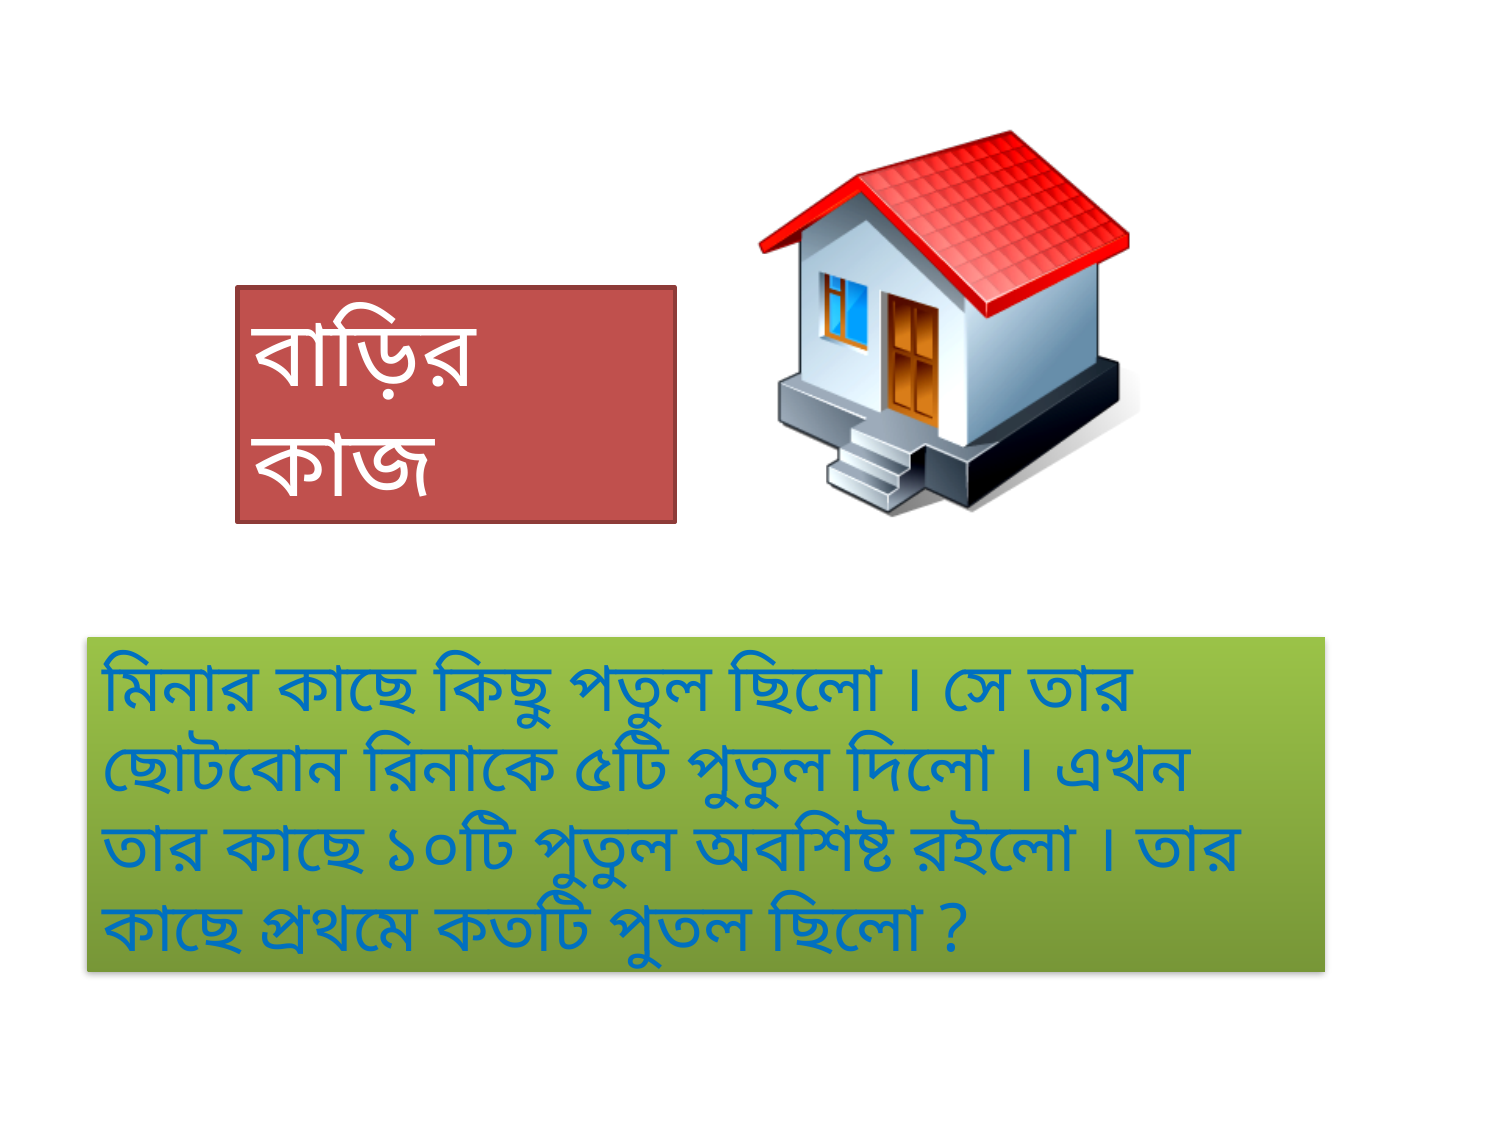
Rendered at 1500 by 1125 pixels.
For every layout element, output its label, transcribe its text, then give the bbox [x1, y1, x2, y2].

text_box মিনার কাছে কিছু পতুল ছিলো । সে তার ছোটবোন রিনাকে ৫টি পুতুল দিলো । এখন তার কাছে ১০টি পুতুল অবশিষ্ট রইলো । তার কাছে প্রথমে কতটি পুতল ছিলো ? [87, 637, 1325, 972]
text_box বাড়ির কাজ [235, 285, 677, 524]
picture [749, 124, 1151, 526]
